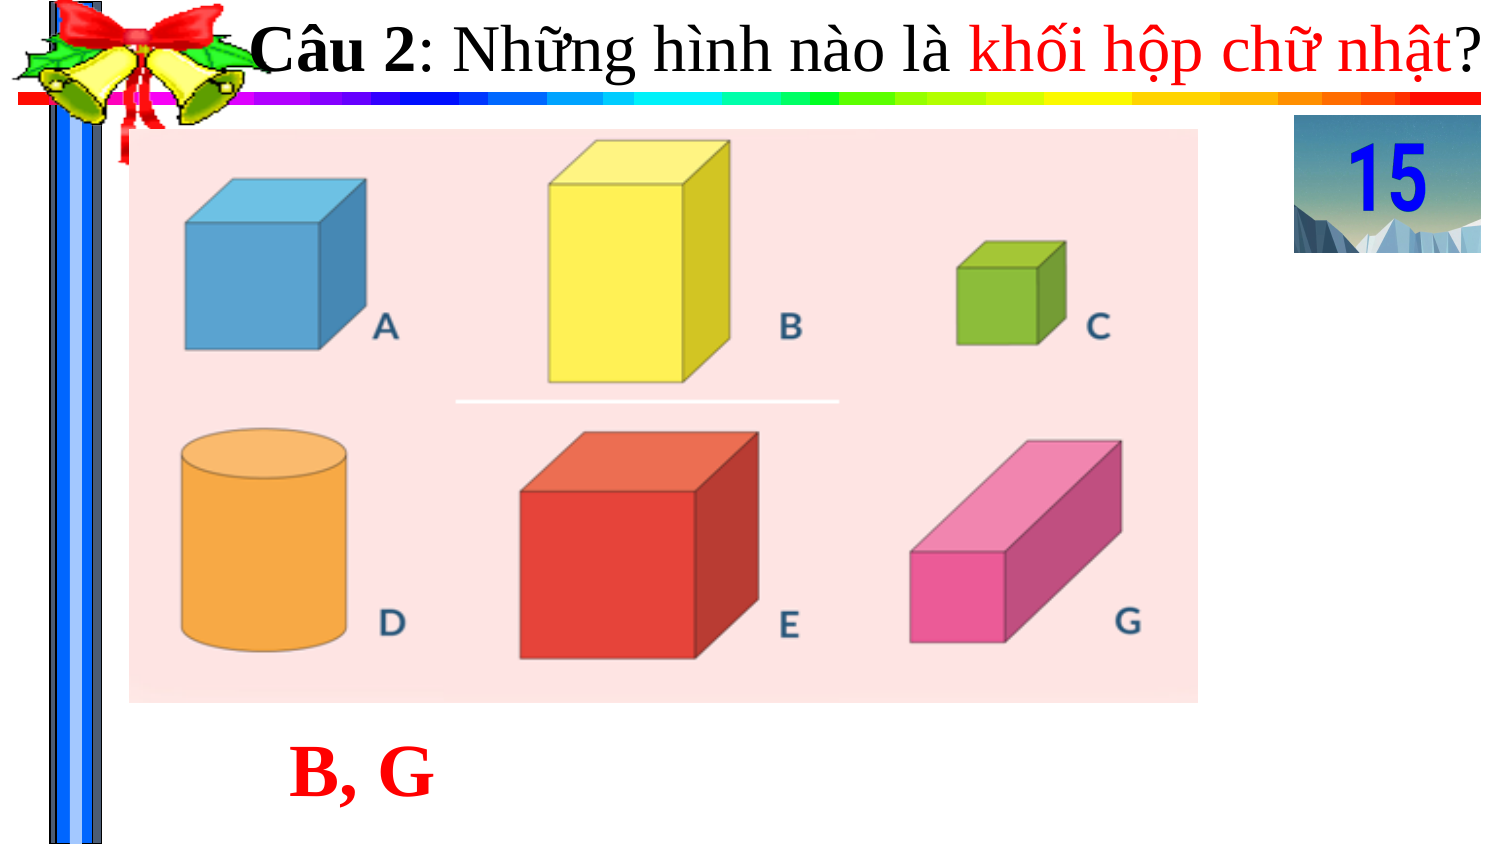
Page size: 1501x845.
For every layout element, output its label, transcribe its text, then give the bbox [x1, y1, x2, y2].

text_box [50, 184, 102, 844]
picture [635, 92, 1481, 105]
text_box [1293, 114, 1481, 254]
text_box B, G [274, 714, 752, 819]
picture [10, 0, 1198, 703]
text_box Câu 2: Những hình nào là khối hộp chữ nhật? [275, 0, 1501, 92]
